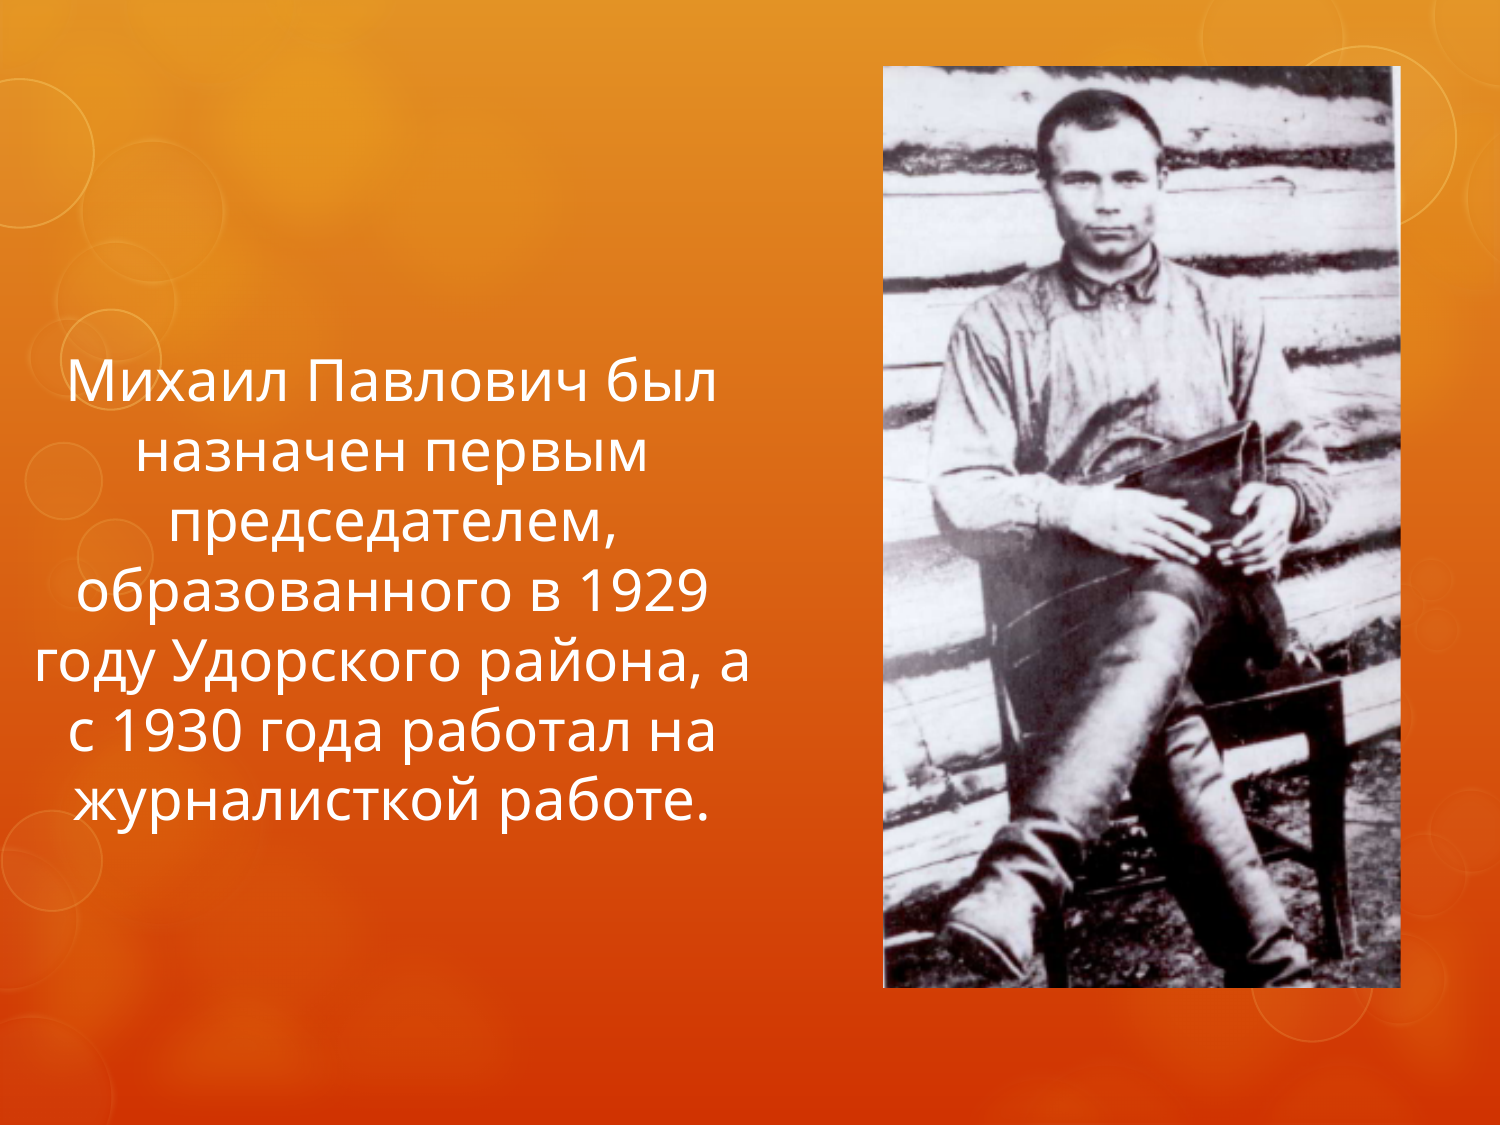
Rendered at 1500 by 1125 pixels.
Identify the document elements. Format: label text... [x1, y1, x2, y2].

text_box Михаил Павлович был назначен первым председателем, образованного в 1929 году Удорского района, а с 1930 года работал на журналисткой работе. [17, 335, 768, 840]
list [882, 60, 1402, 989]
